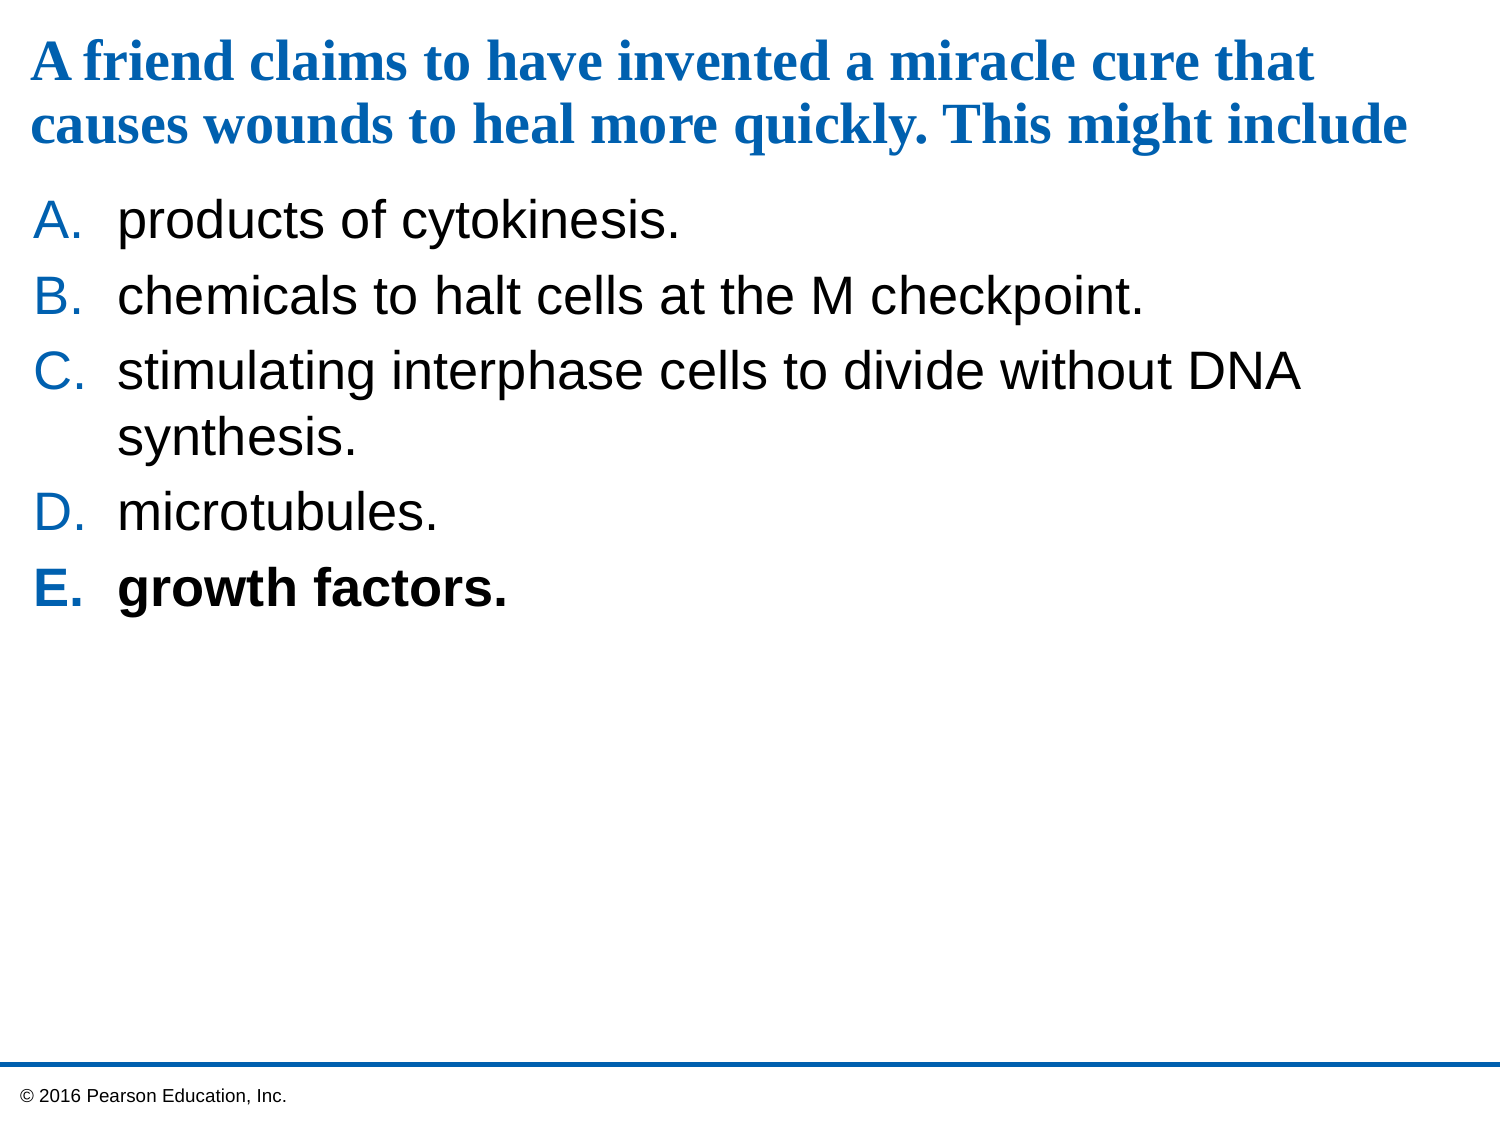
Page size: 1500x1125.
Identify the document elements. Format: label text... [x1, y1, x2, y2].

title A friend claims to have invented a miracle cure that causes wounds to heal more quickly. This might include [29, 29, 1470, 165]
footer © 2016 Pearson Education, Inc. [0, 1064, 507, 1125]
list products of cytokinesis. chemicals to halt cells at the M checkpoint. stimulating interphase cells to divide without DNA synthesis. microtubules. growth factors. [23, 184, 1464, 1043]
